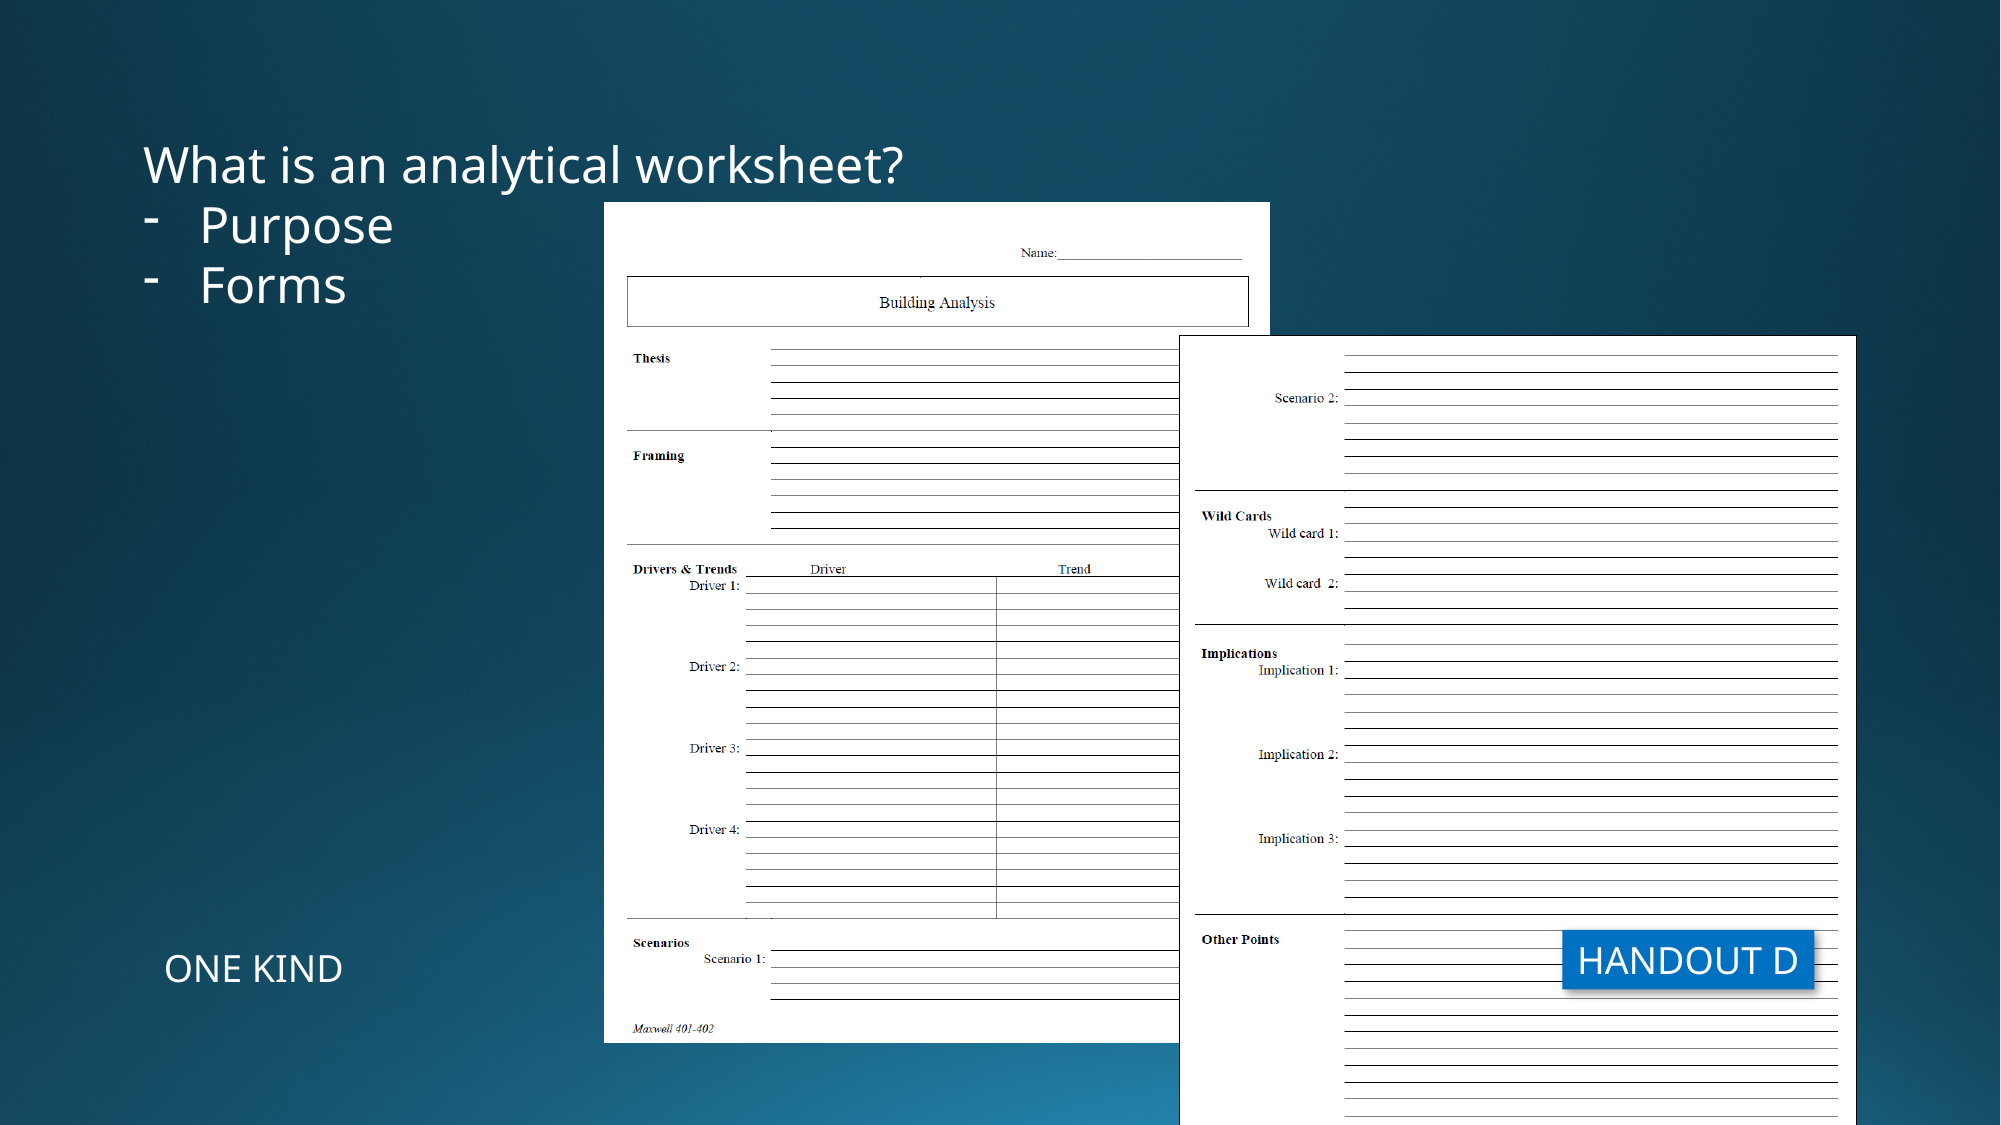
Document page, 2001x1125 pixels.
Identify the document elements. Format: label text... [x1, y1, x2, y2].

picture [0, 0, 2001, 1125]
text_box ONE KIND [148, 938, 461, 998]
text_box What is an analytical worksheet? Purpose Forms [128, 126, 920, 321]
